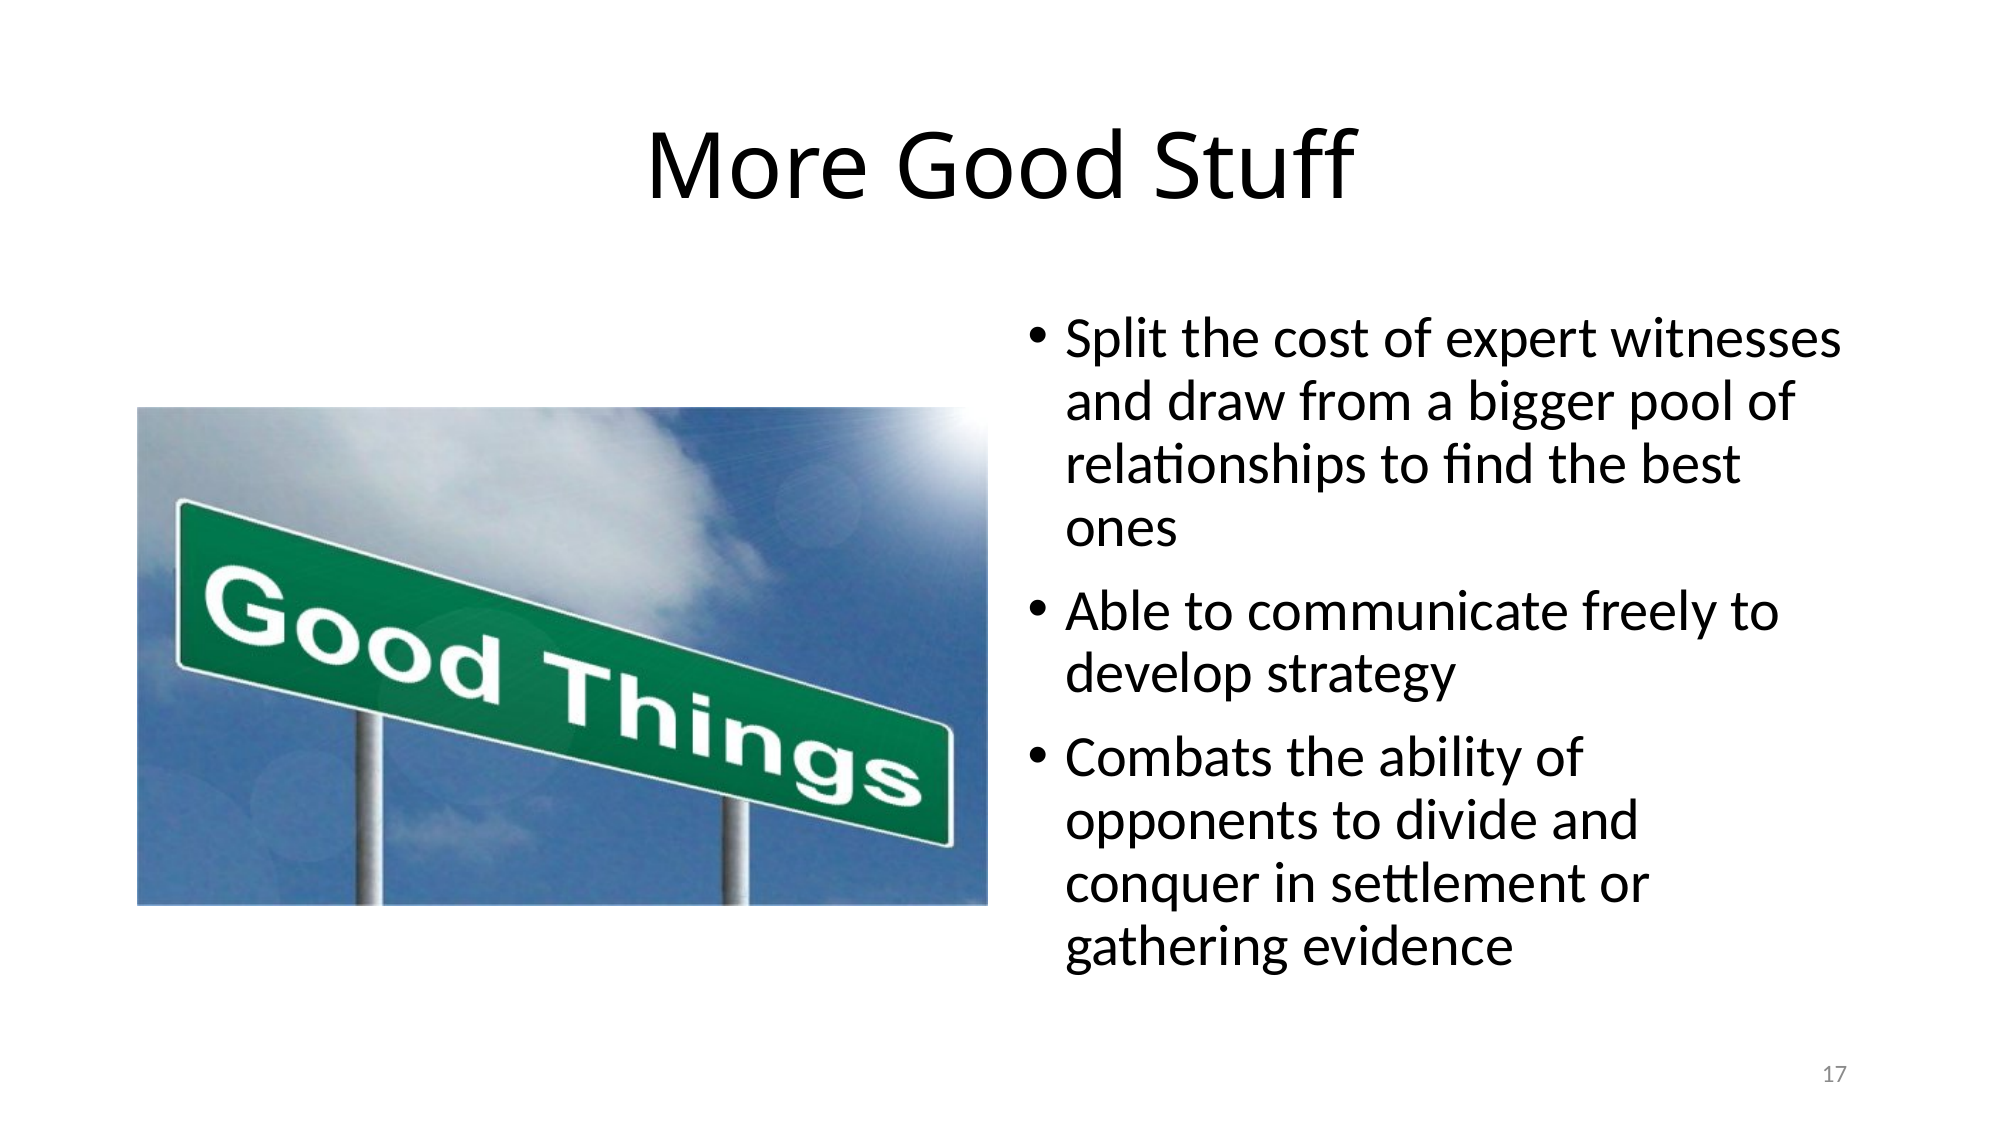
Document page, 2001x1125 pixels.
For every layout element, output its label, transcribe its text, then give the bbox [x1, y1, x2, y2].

list Split the cost of expert witnesses and draw from a bigger pool of relationships to find the best ones Able to communicate freely to develop strategy Combats the ability of opponents to divide and conquer in settlement or gathering evidence [1012, 299, 1863, 1014]
title More Good Stuff [137, 59, 1863, 278]
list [137, 406, 988, 906]
slide_number 17 [1412, 1042, 1863, 1103]
